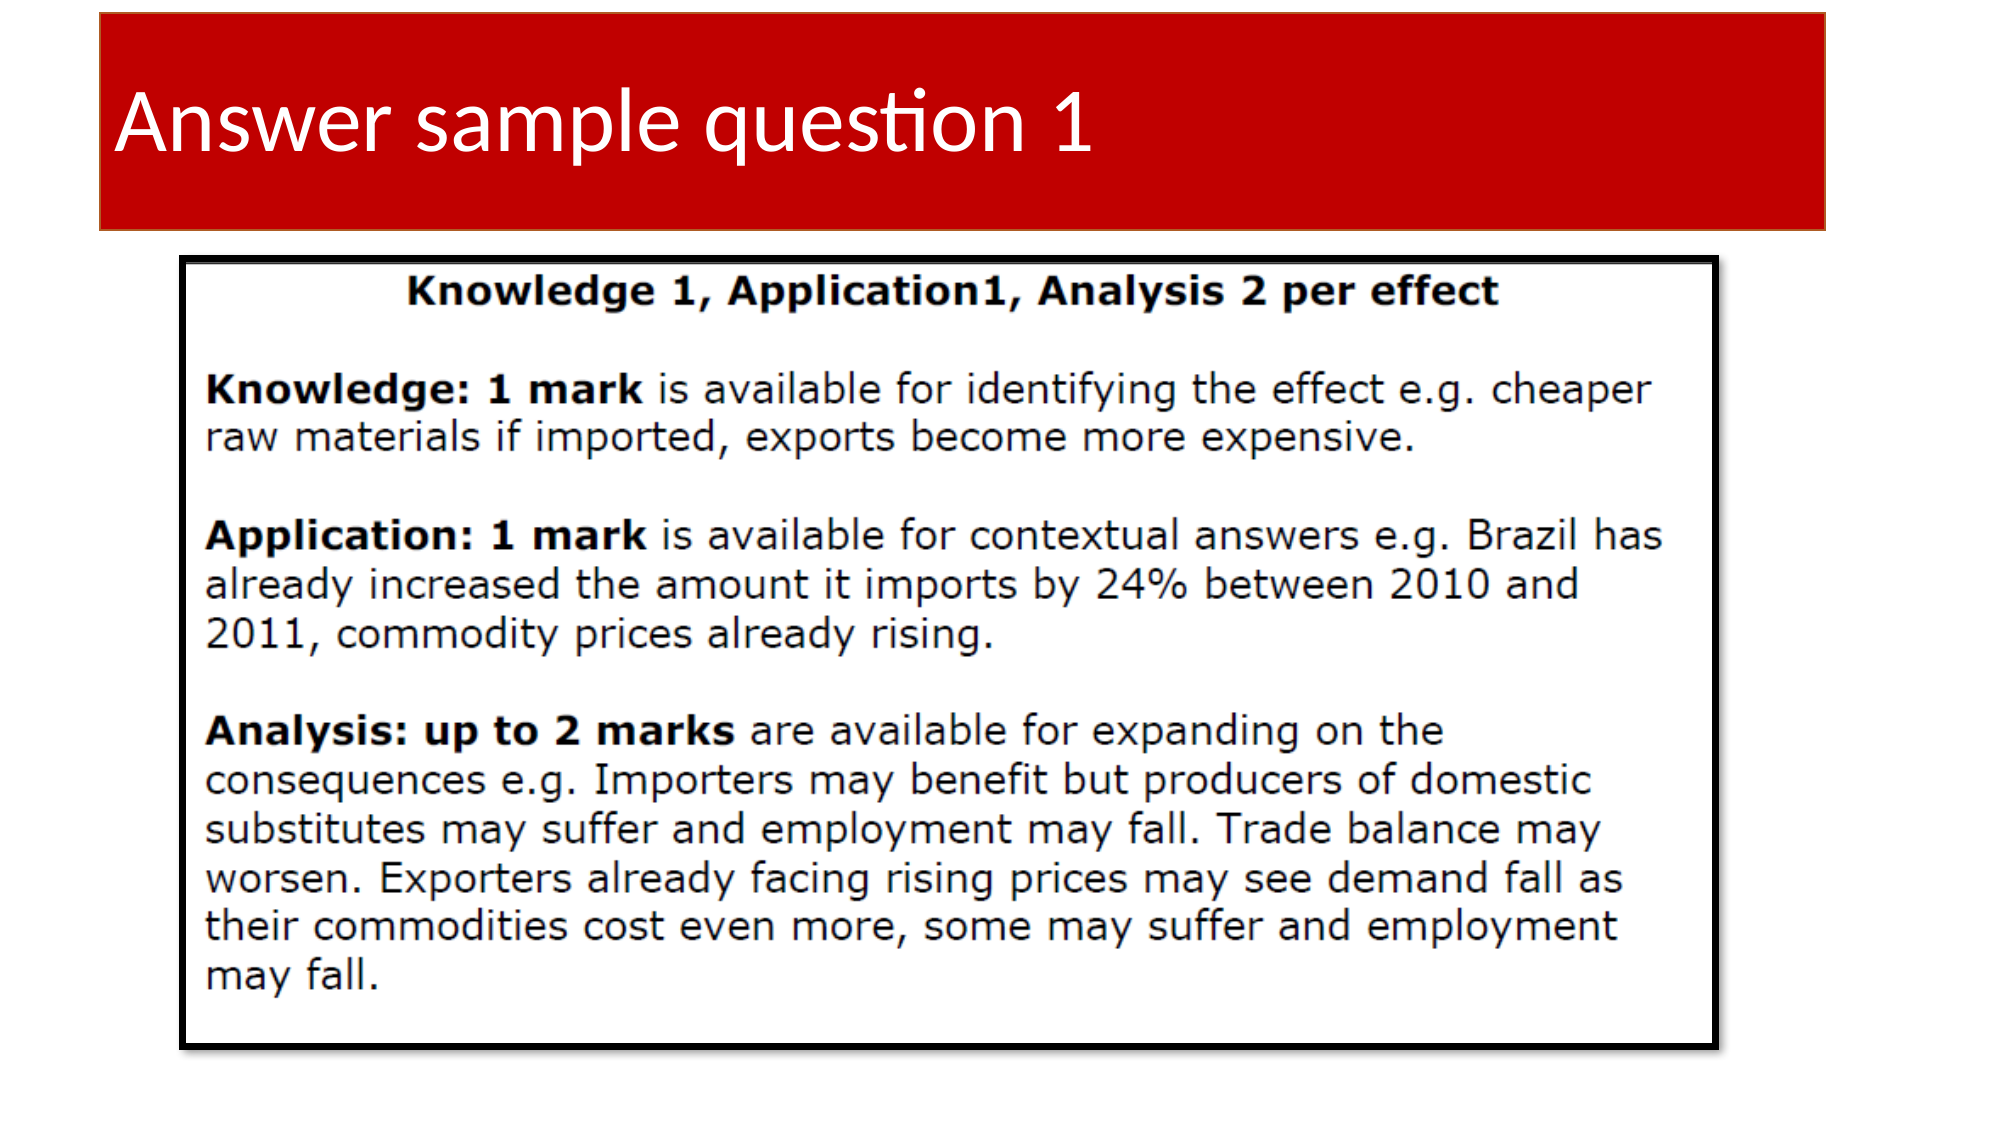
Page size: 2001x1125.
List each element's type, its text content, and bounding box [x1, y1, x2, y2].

picture [186, 262, 1712, 1043]
title Answer sample question 1 [99, 12, 1826, 231]
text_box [185, 261, 1711, 1042]
